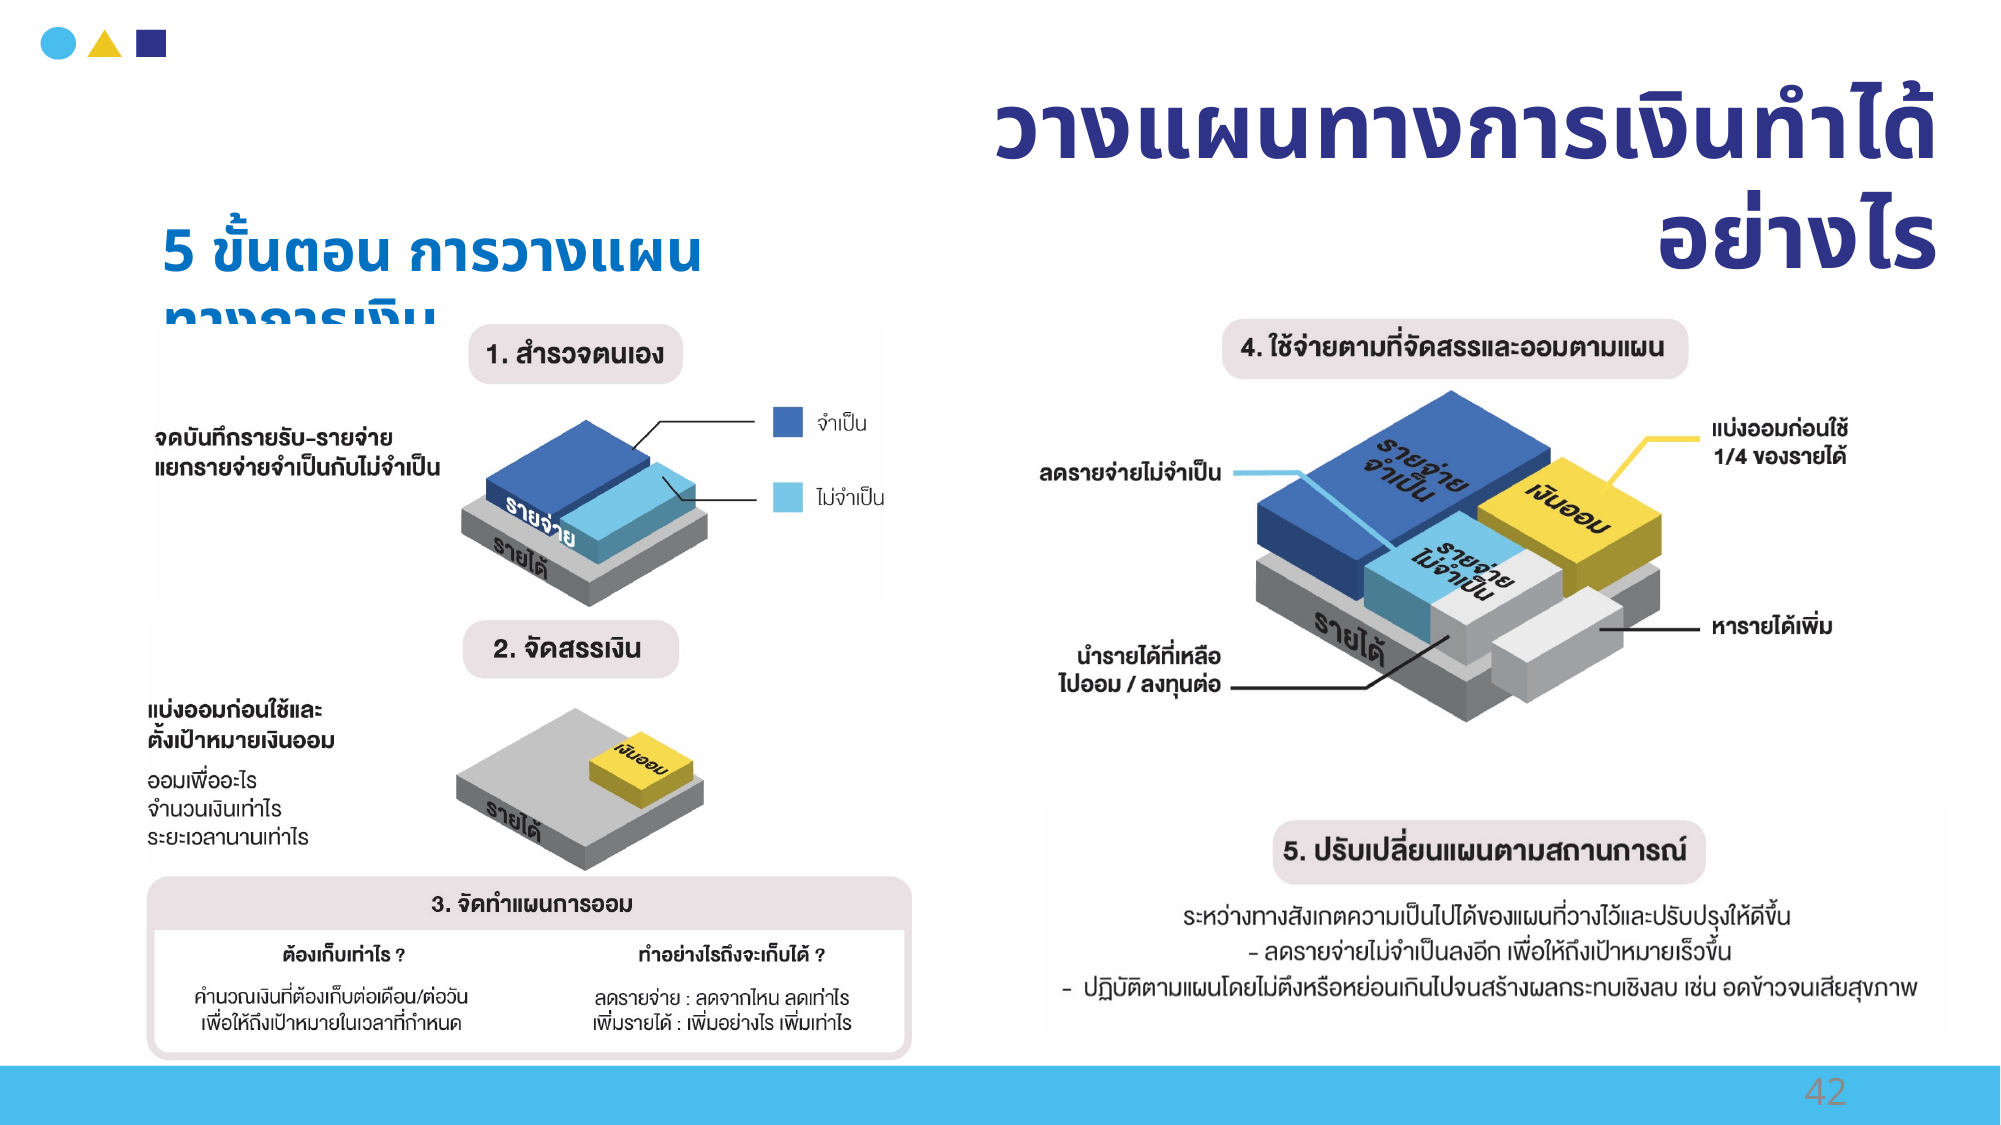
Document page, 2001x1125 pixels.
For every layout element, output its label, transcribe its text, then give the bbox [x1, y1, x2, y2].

picture [0, 0, 2001, 1125]
text_box 5 ขั้นตอน การวางแผนทางการเงิน [147, 206, 796, 361]
slide_number 42 [1412, 1063, 1863, 1124]
text_box วางแผนทางการเงินทำได้อย่างไร [952, 59, 1955, 295]
